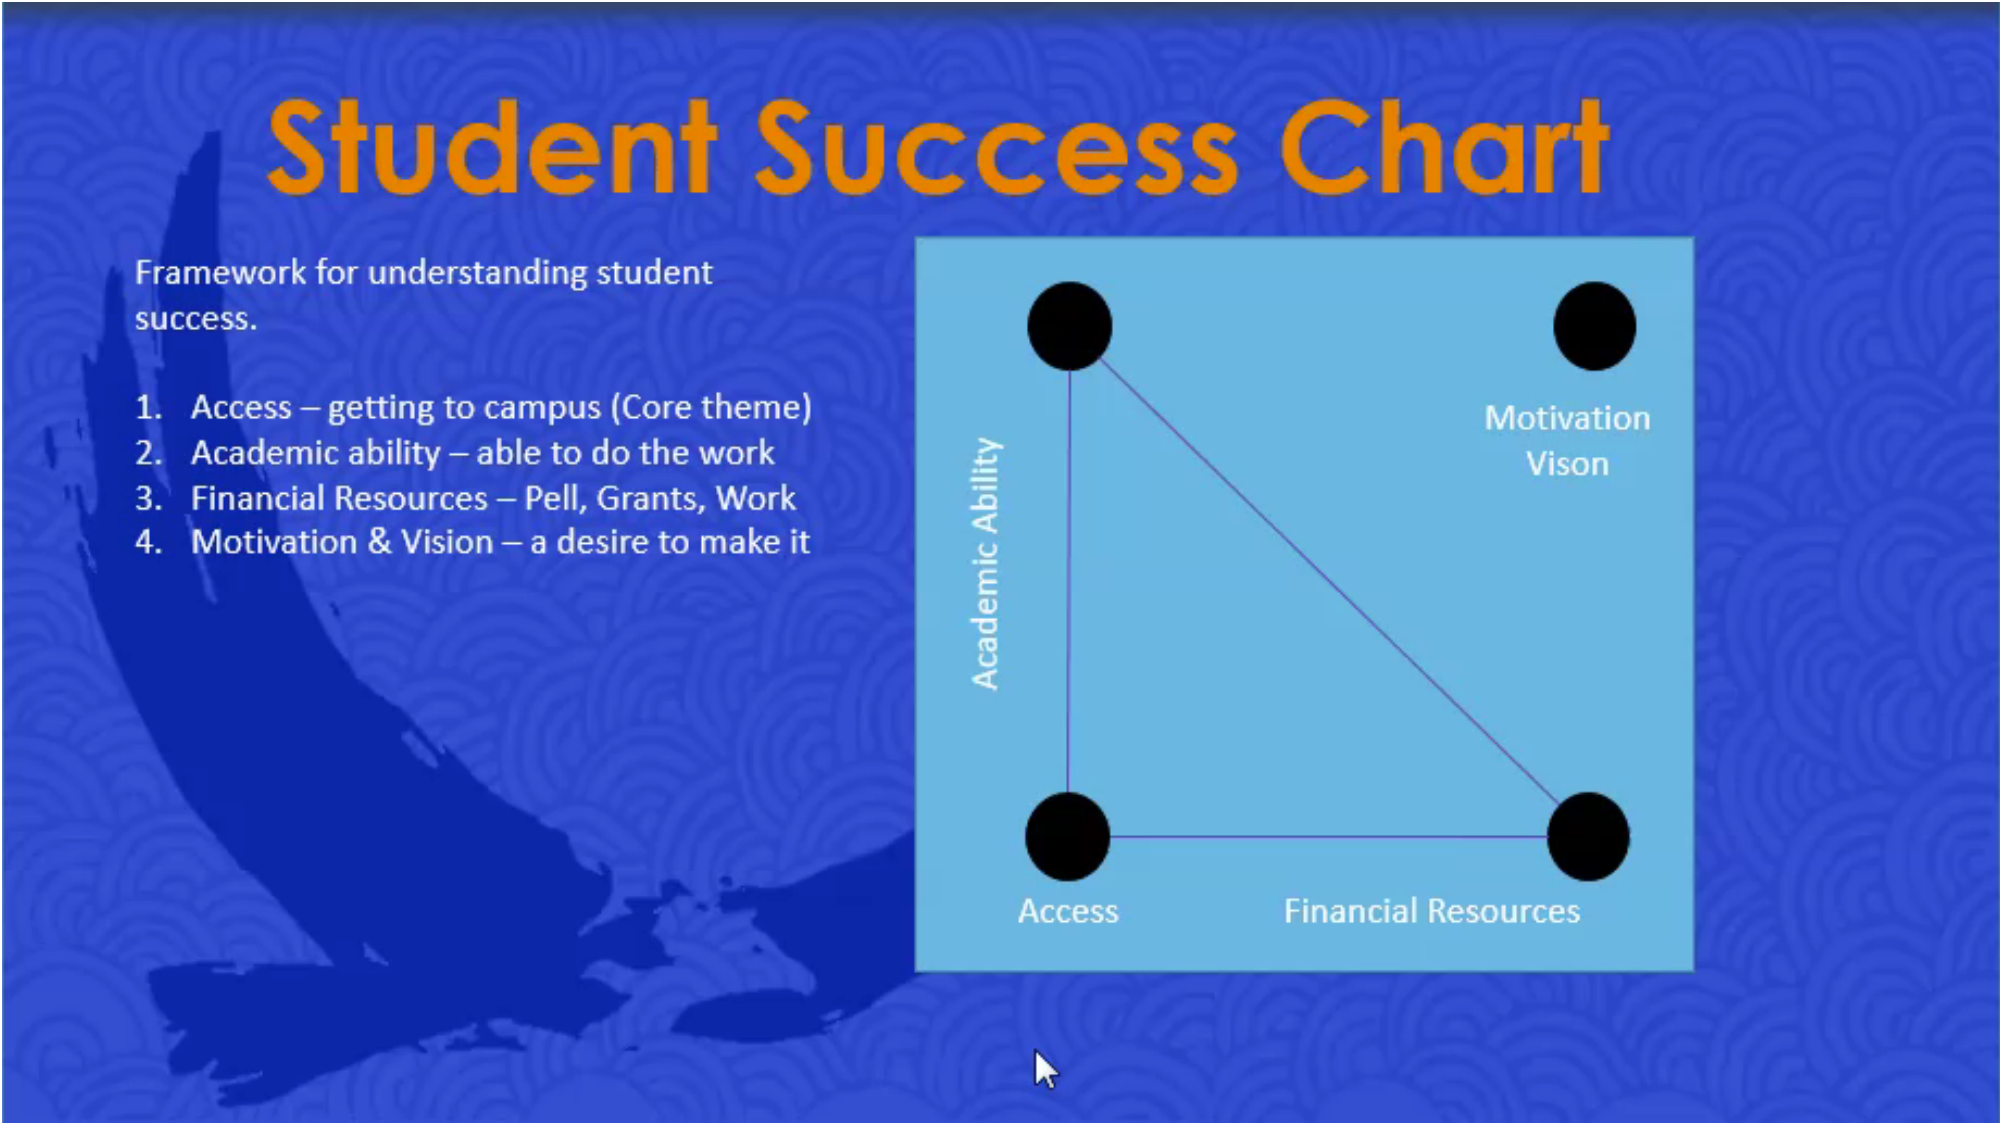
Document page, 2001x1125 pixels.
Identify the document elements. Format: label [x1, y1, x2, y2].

text_box [2, 1, 2000, 1124]
